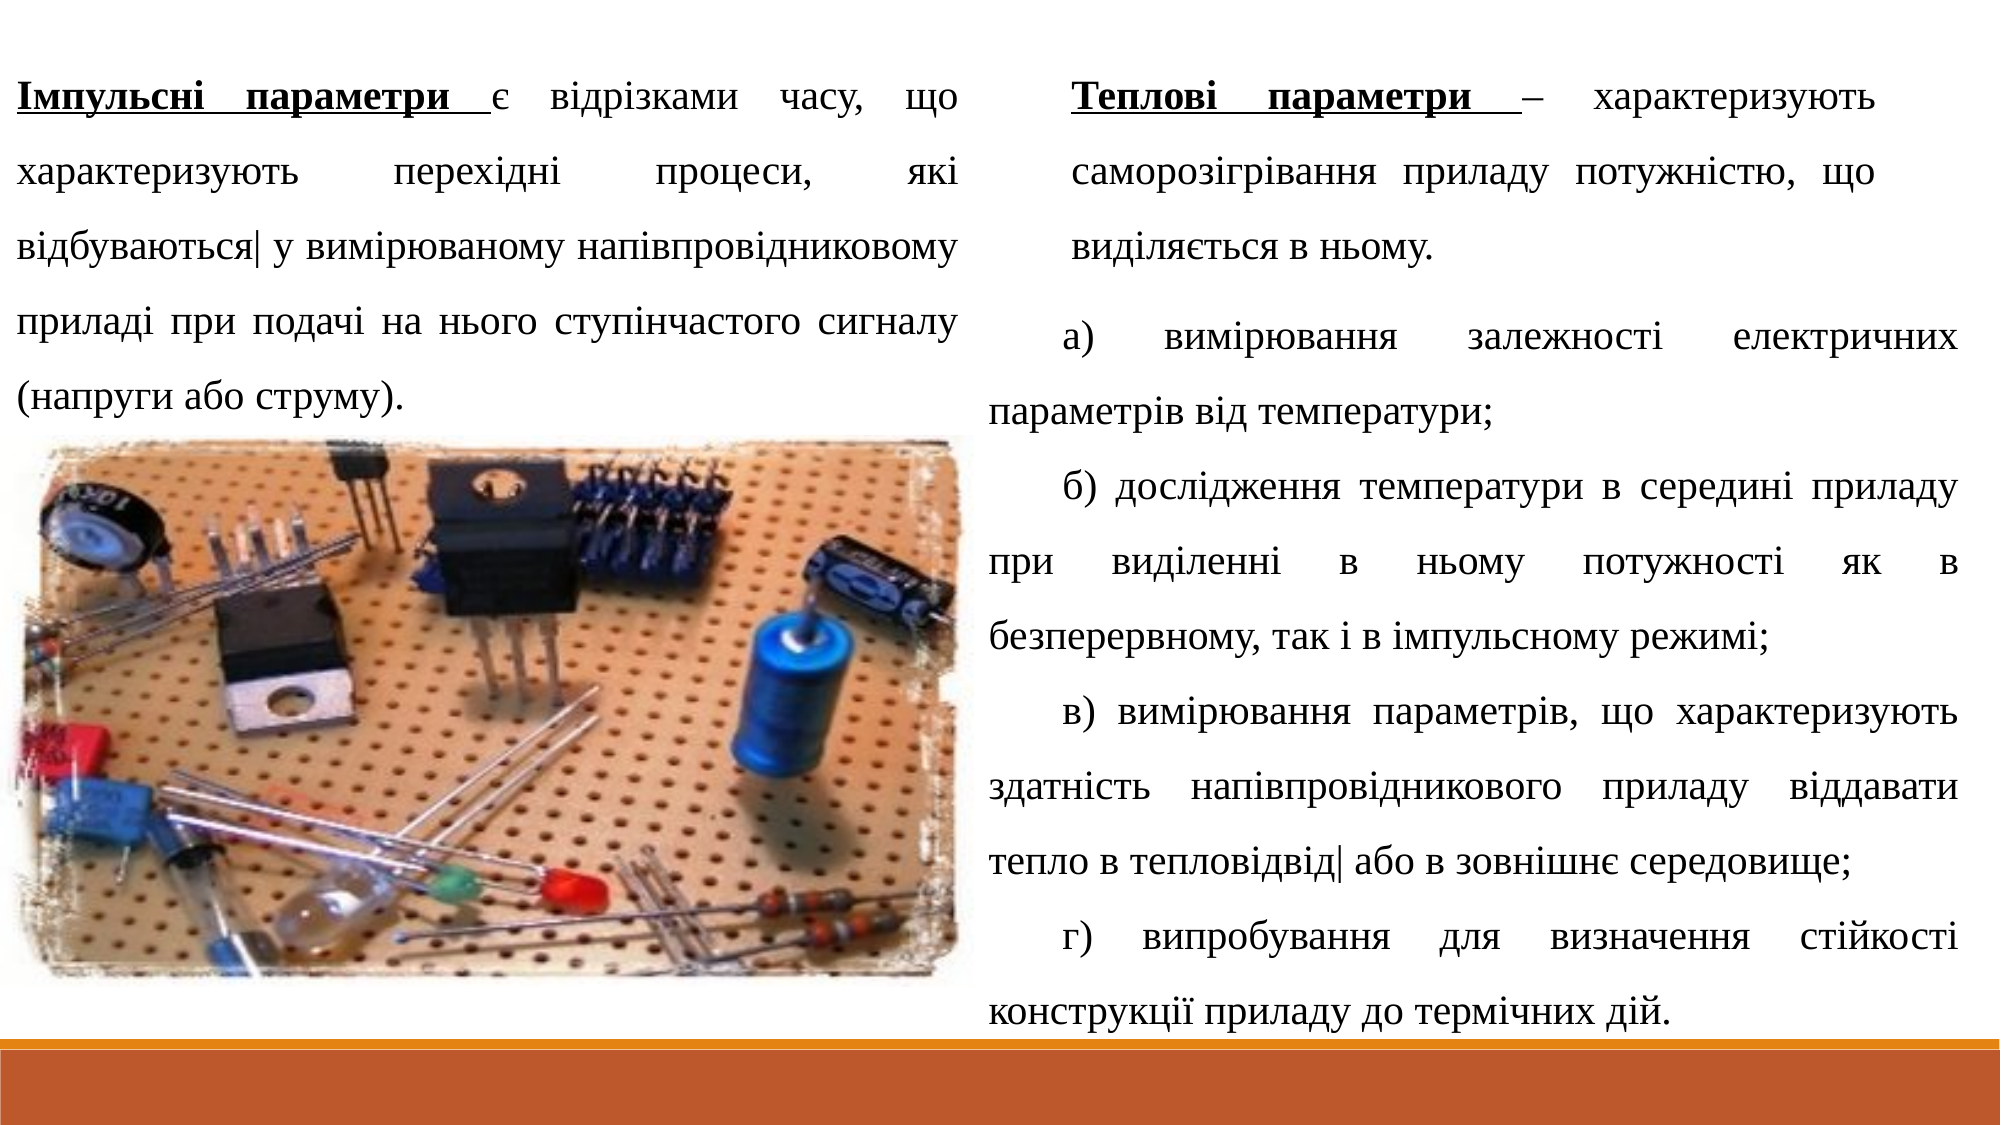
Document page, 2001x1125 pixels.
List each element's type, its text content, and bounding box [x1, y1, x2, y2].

picture [0, 435, 975, 988]
text_box Імпульсні параметри є відрізками часу, що характеризують перехідні процеси, які відбуваються| у вимірюваному напівпровідниковому приладі при подачі на нього ступінчастого сигналу (напруги або струму). [1, 35, 974, 426]
text_box а) вимірювання залежності електричних параметрів від температури; б) дослідження температури в середині приладу при виділенні в ньому потужності як в безперервному, так і в імпульсному режимі; в) вимірювання параметрів, що характеризують здатність напівпровідникового приладу віддавати тепло в тепловідвід| або в зовнішнє середовище; г) випробування для визначення стійкості конструкції приладу до термічних дій. [973, 275, 1974, 1040]
text_box Теплові параметри – характеризують саморозігрівання приладу потужністю, що виділяється в ньому. [1056, 35, 1891, 275]
